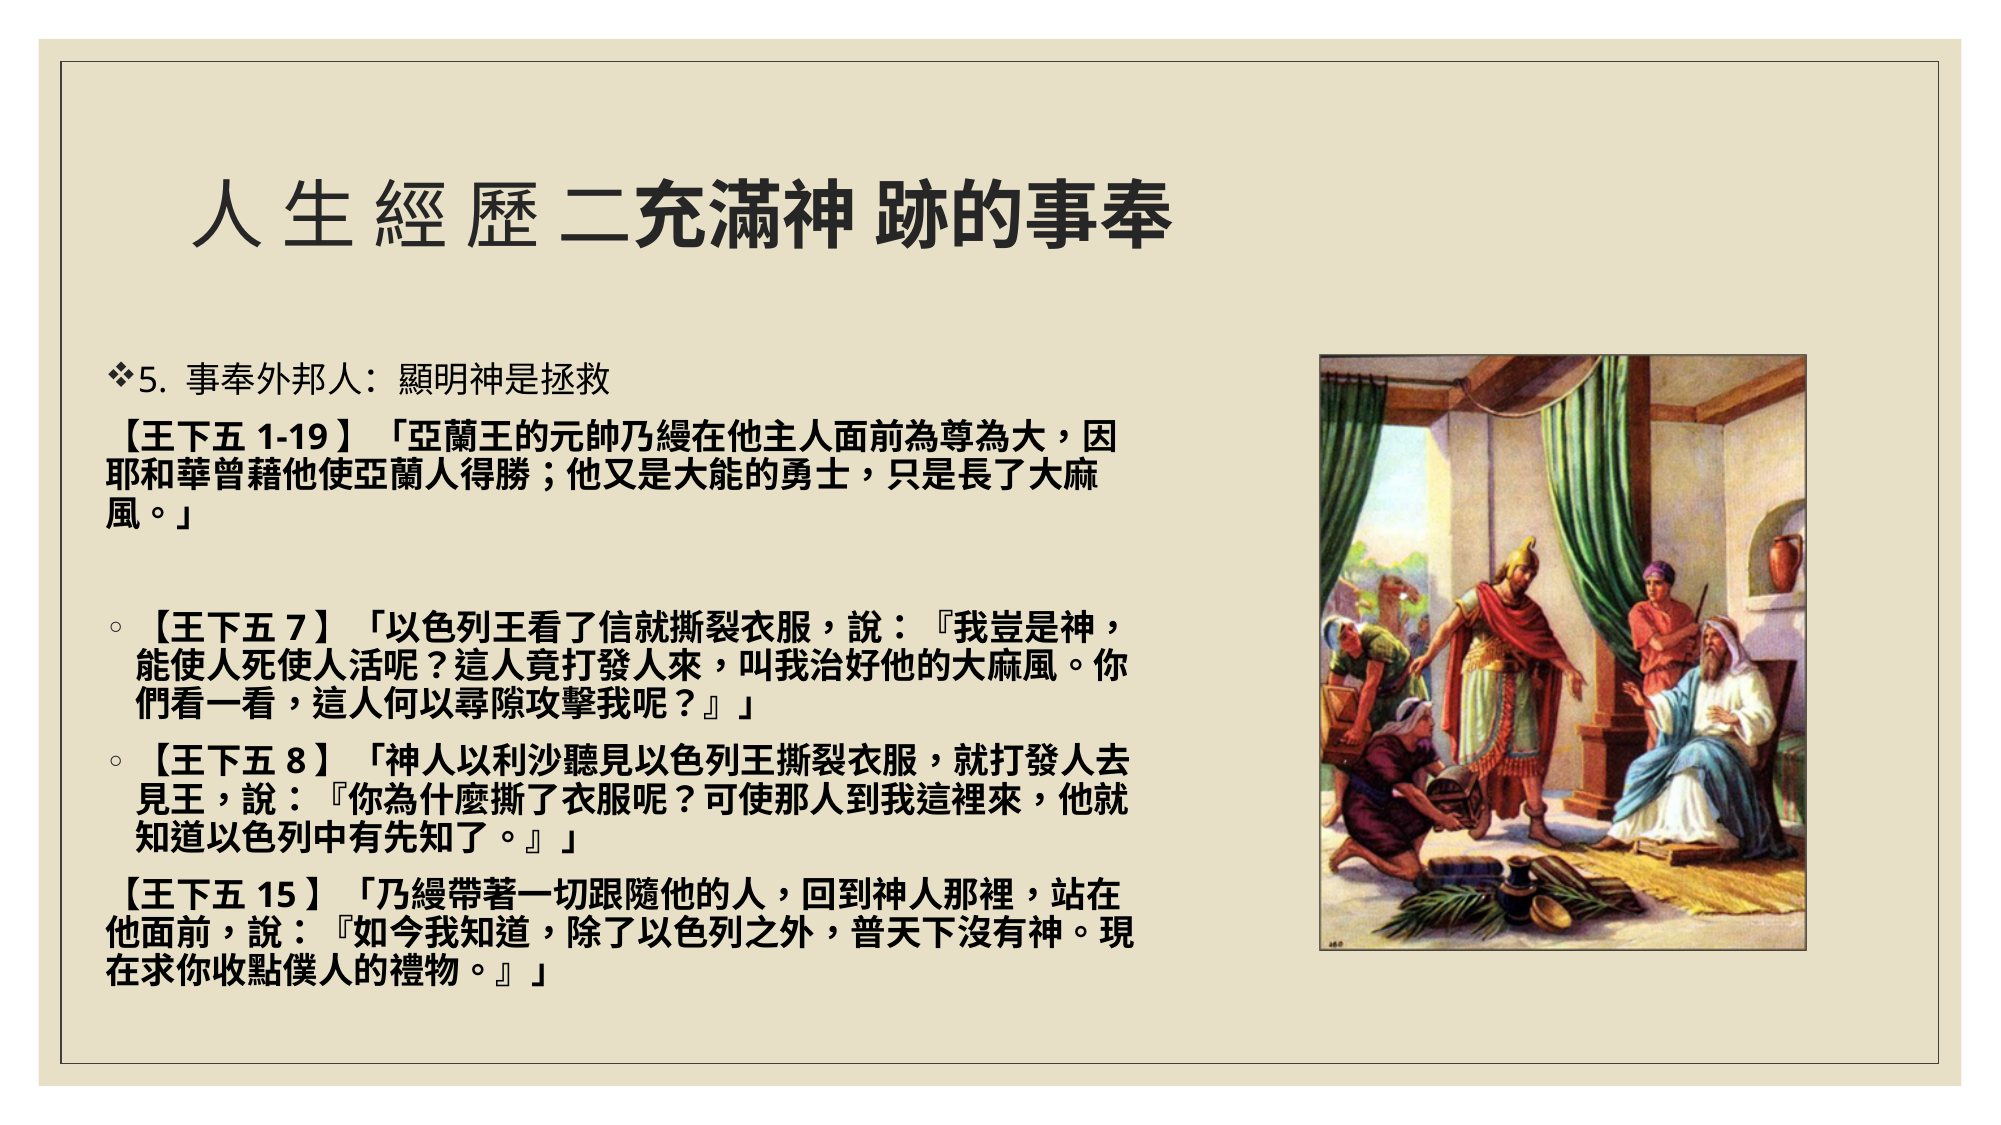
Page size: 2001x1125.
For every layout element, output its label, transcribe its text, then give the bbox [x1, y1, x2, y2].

picture [1319, 354, 1807, 951]
title 人 生 經 歷 二充滿神 跡的事奉 [174, 105, 1825, 331]
list 5. 事奉外邦人：顯明神是拯救 【王下五1-19】「亞蘭王的元帥乃縵在他主人面前為尊為大，因耶和華曾藉他使亞蘭人得勝；他又是大能的勇士，只是長了大麻風。」 【王下五7】「以色列王看了信就撕裂衣服，說：『我豈是神，能使人死使人活呢？這人竟打發人來，叫我治好他的大麻風。你們看一看，這人何以尋隙攻擊我呢？』」 【王下五8】「神人以利沙聽見以色列王撕裂衣服，就打發人去見王，說：『你為什麼撕了衣服呢？可使那人到我這裡來，他就知道以色列中有先知了。』」 【王下五15】「乃縵帶著一切跟隨他的人，回到神人那裡，站在他面前，說：『如今我知道，除了以色列之外，普天下沒有神。現在求你收點僕人的禮物。』」 [90, 354, 1155, 1000]
